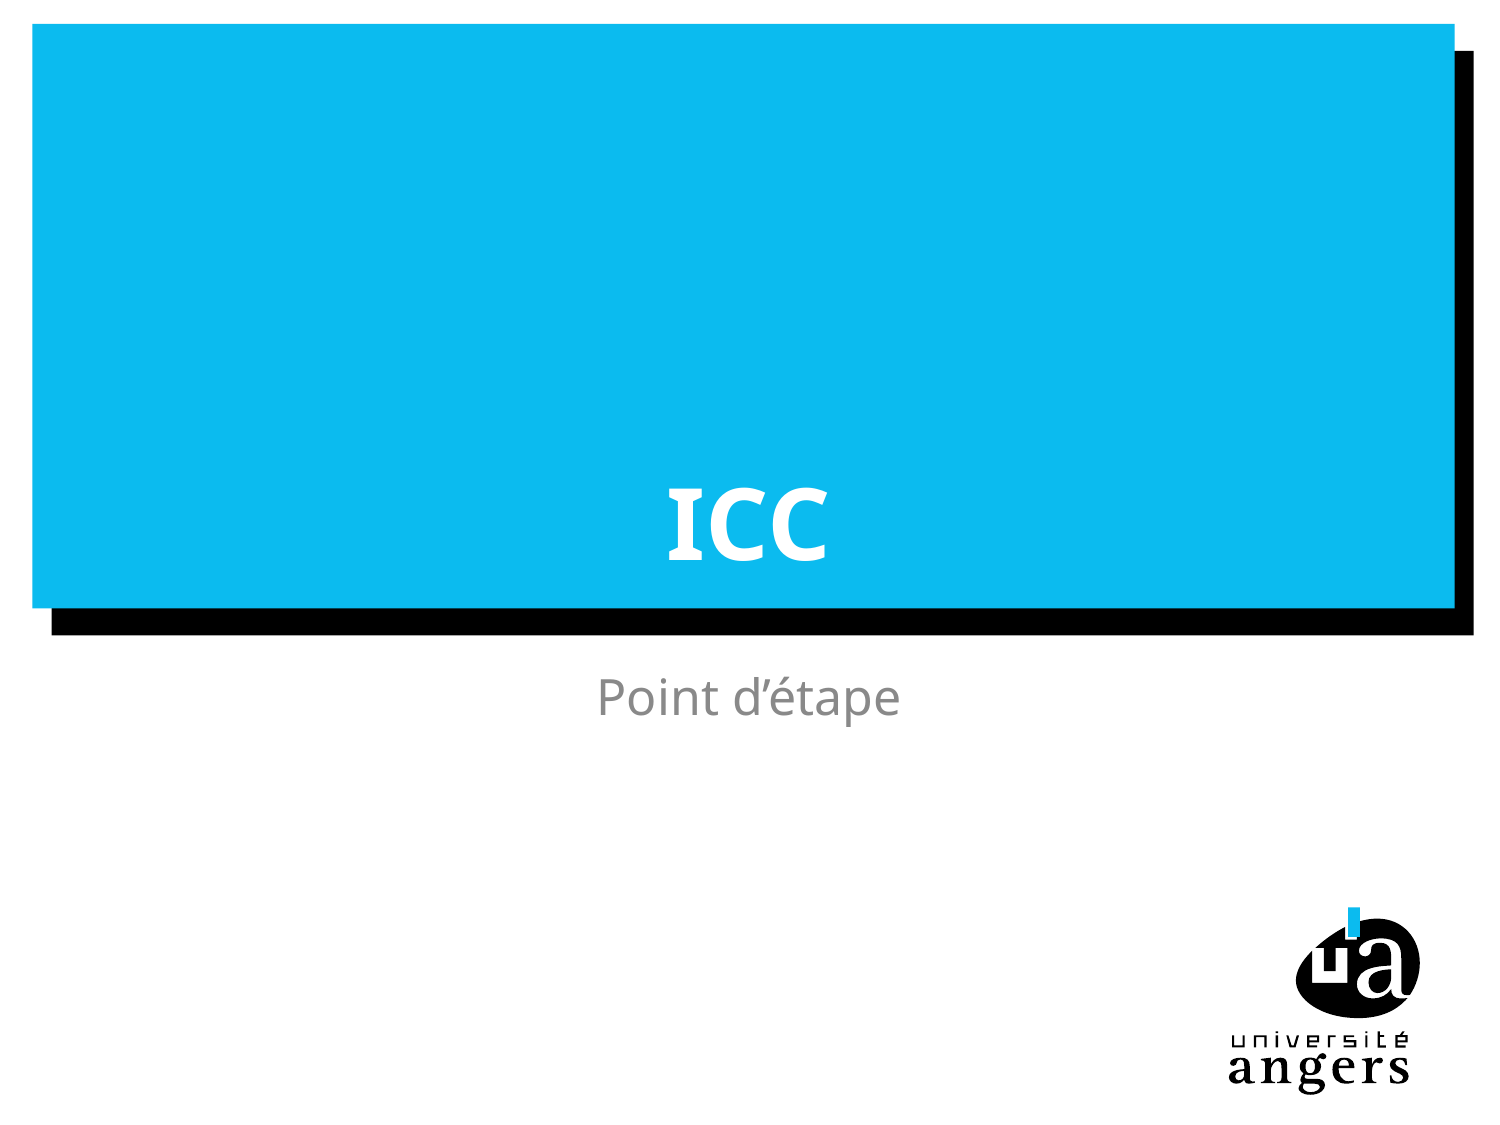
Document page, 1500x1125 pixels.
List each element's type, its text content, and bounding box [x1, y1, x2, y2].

title ICC [102, 280, 1397, 591]
list Point d’étape [102, 665, 1397, 912]
